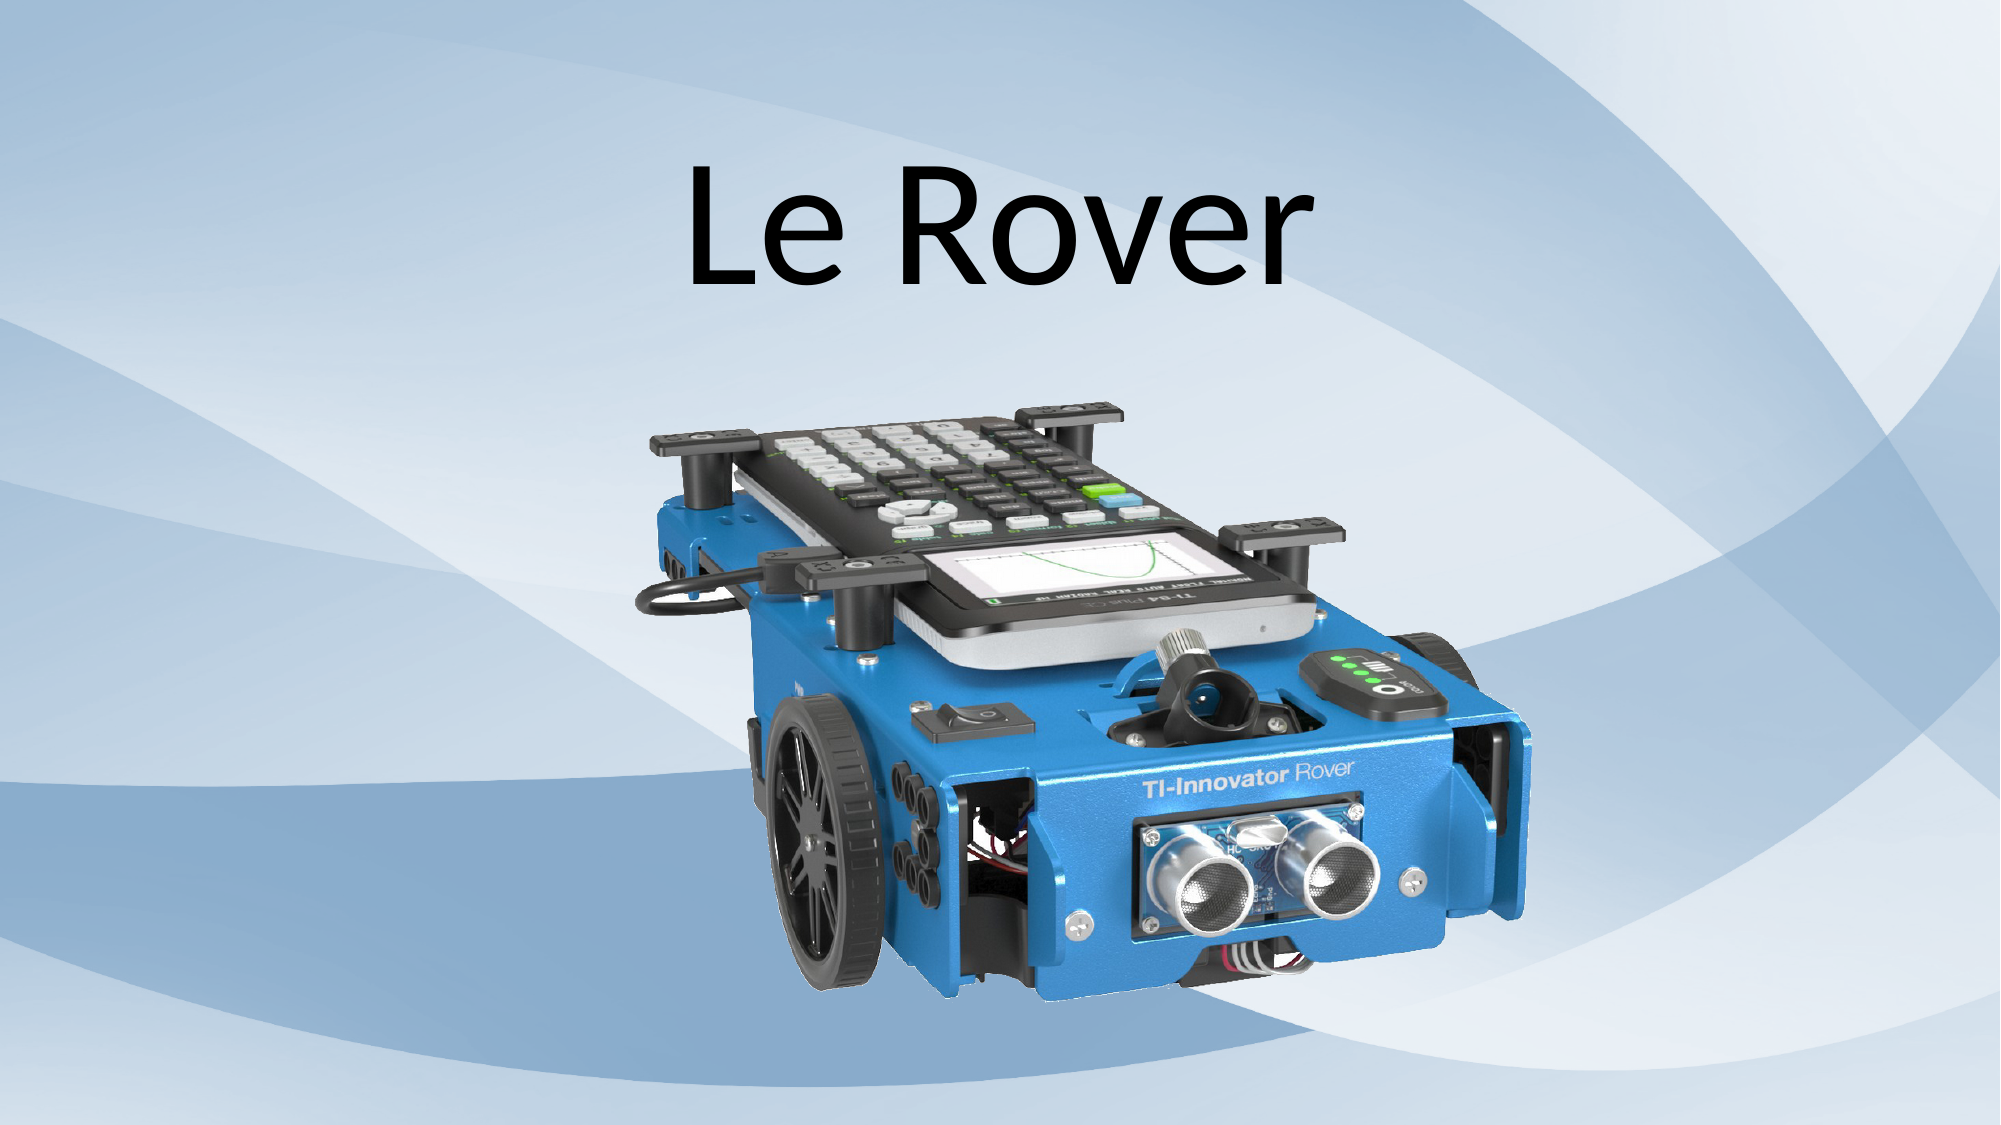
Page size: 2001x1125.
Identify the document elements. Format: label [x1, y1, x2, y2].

list [0, 0, 2000, 1125]
picture [612, 371, 1561, 1013]
